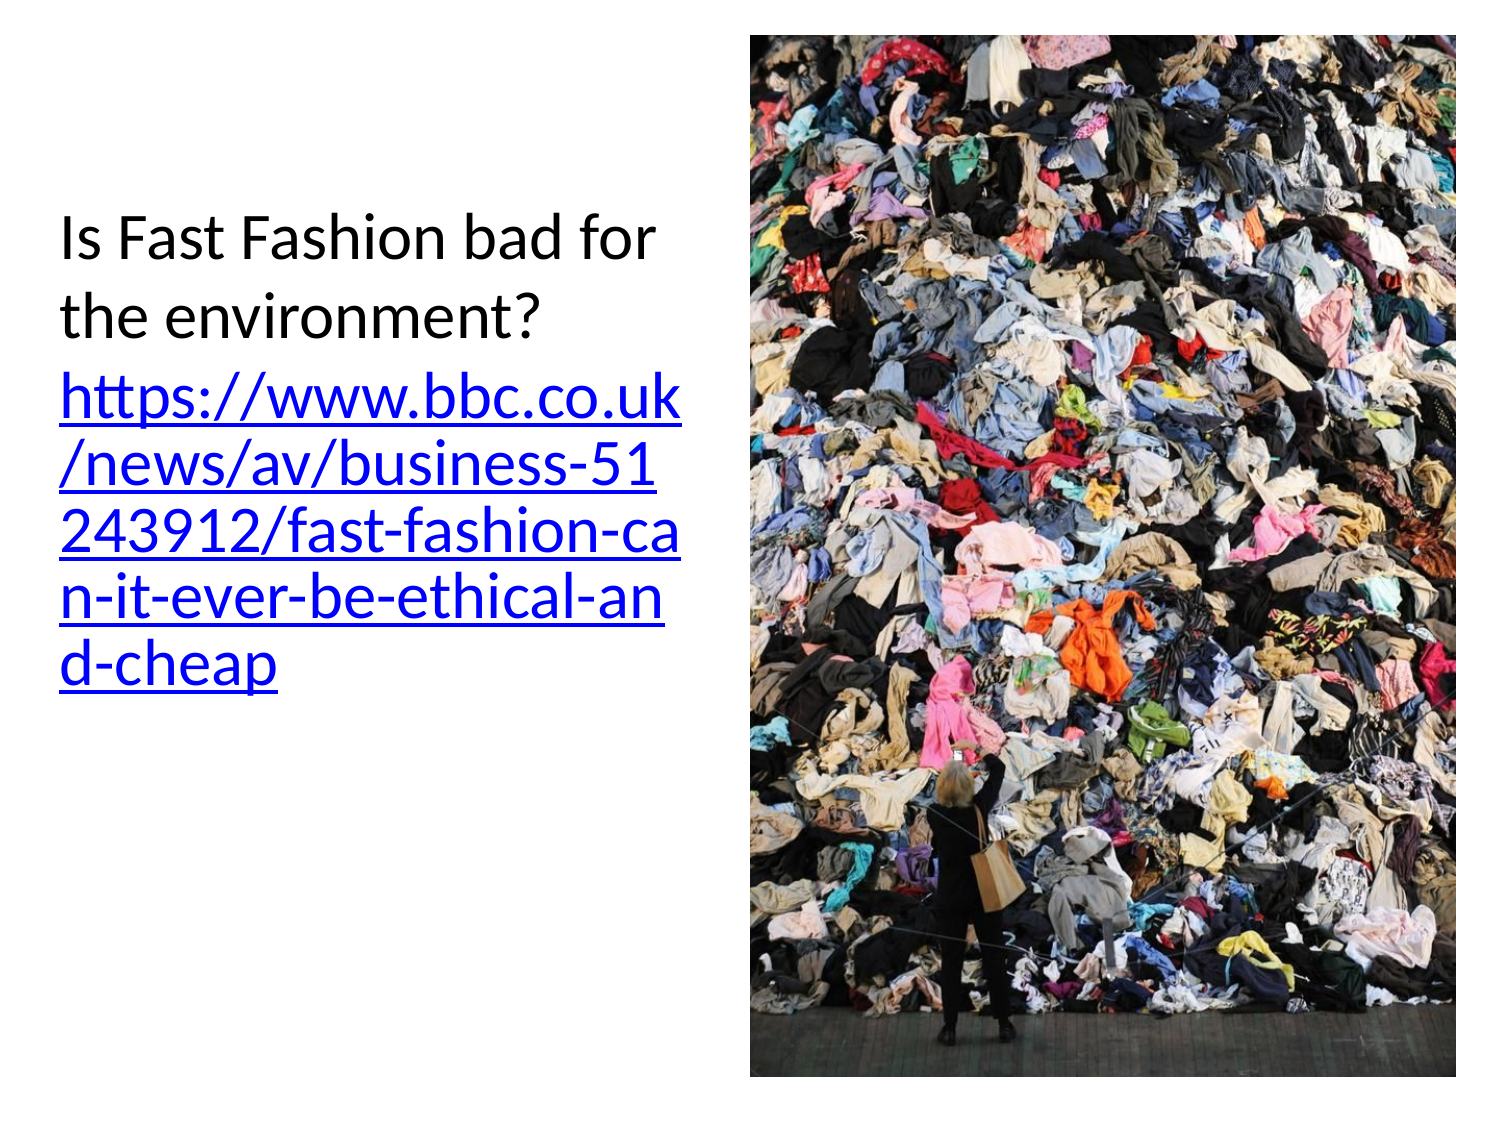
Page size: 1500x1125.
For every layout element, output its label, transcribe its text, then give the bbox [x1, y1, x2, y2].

picture [749, 35, 1456, 1077]
list Is Fast Fashion bad for the environment? https://www.bbc.co.uk/news/av/business-51243912/fast-fashion-can-it-ever-be-ethical-and-cheap [44, 184, 702, 928]
